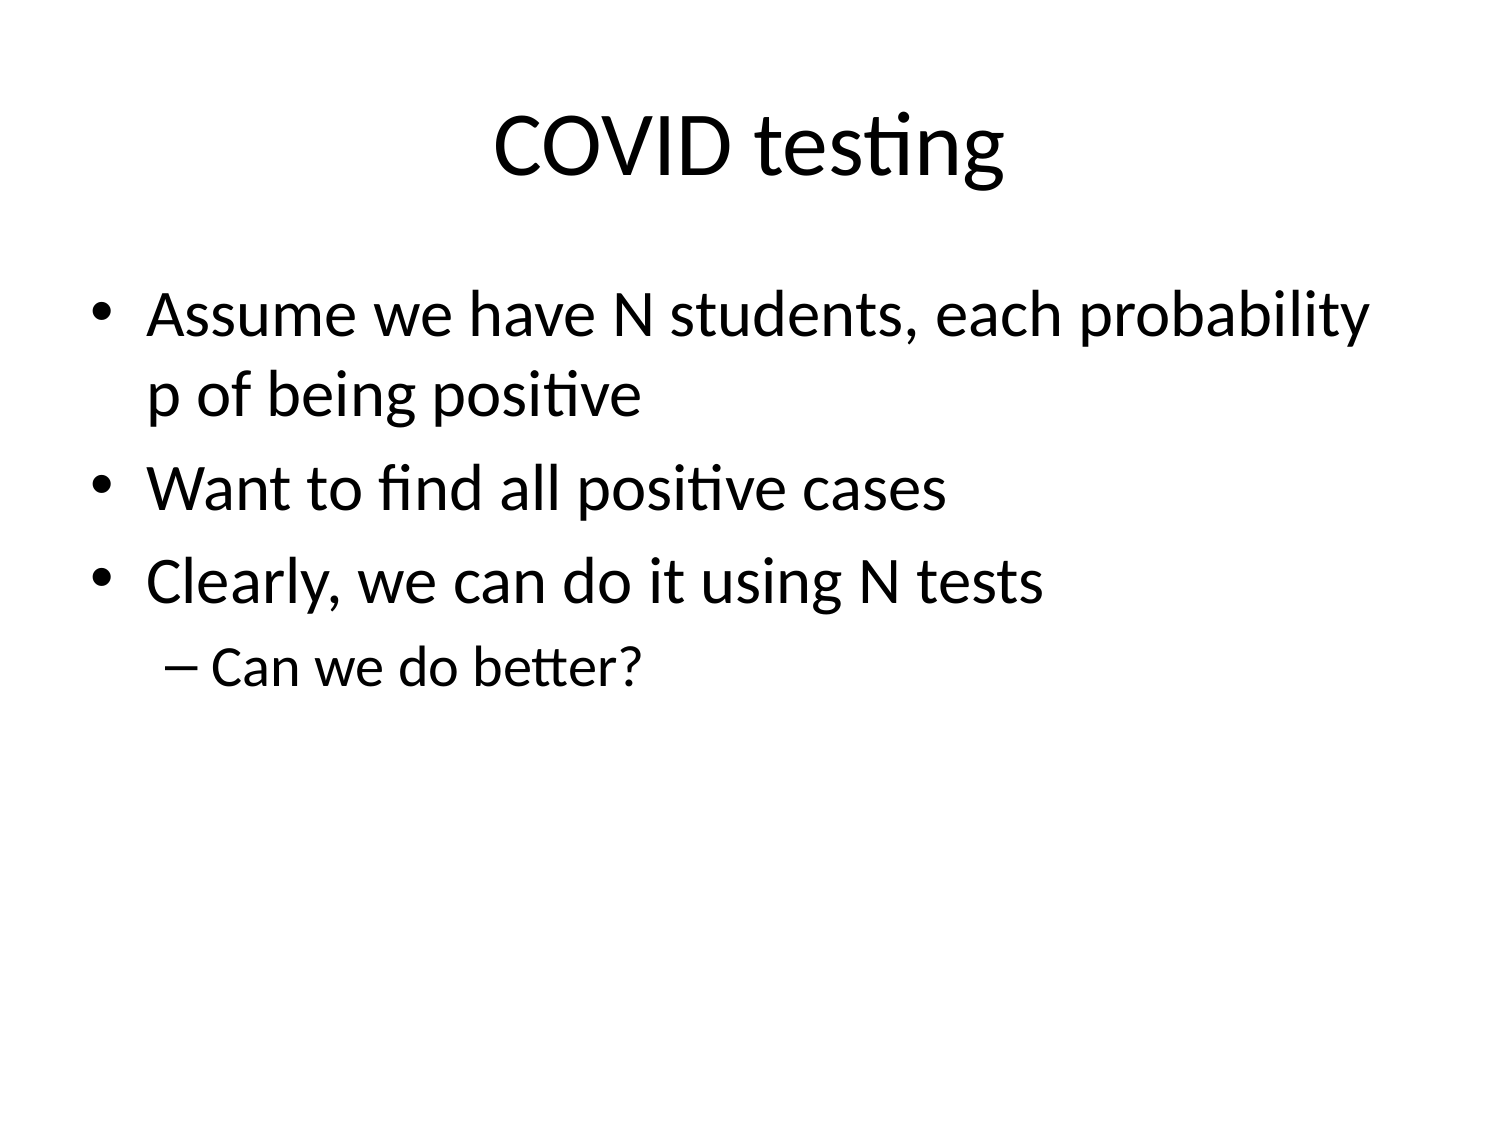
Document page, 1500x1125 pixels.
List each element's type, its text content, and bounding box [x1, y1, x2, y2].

title COVID testing [75, 45, 1425, 233]
list Assume we have N students, each probability p of being positive Want to find all positive cases Clearly, we can do it using N tests Can we do better? [75, 262, 1425, 1005]
